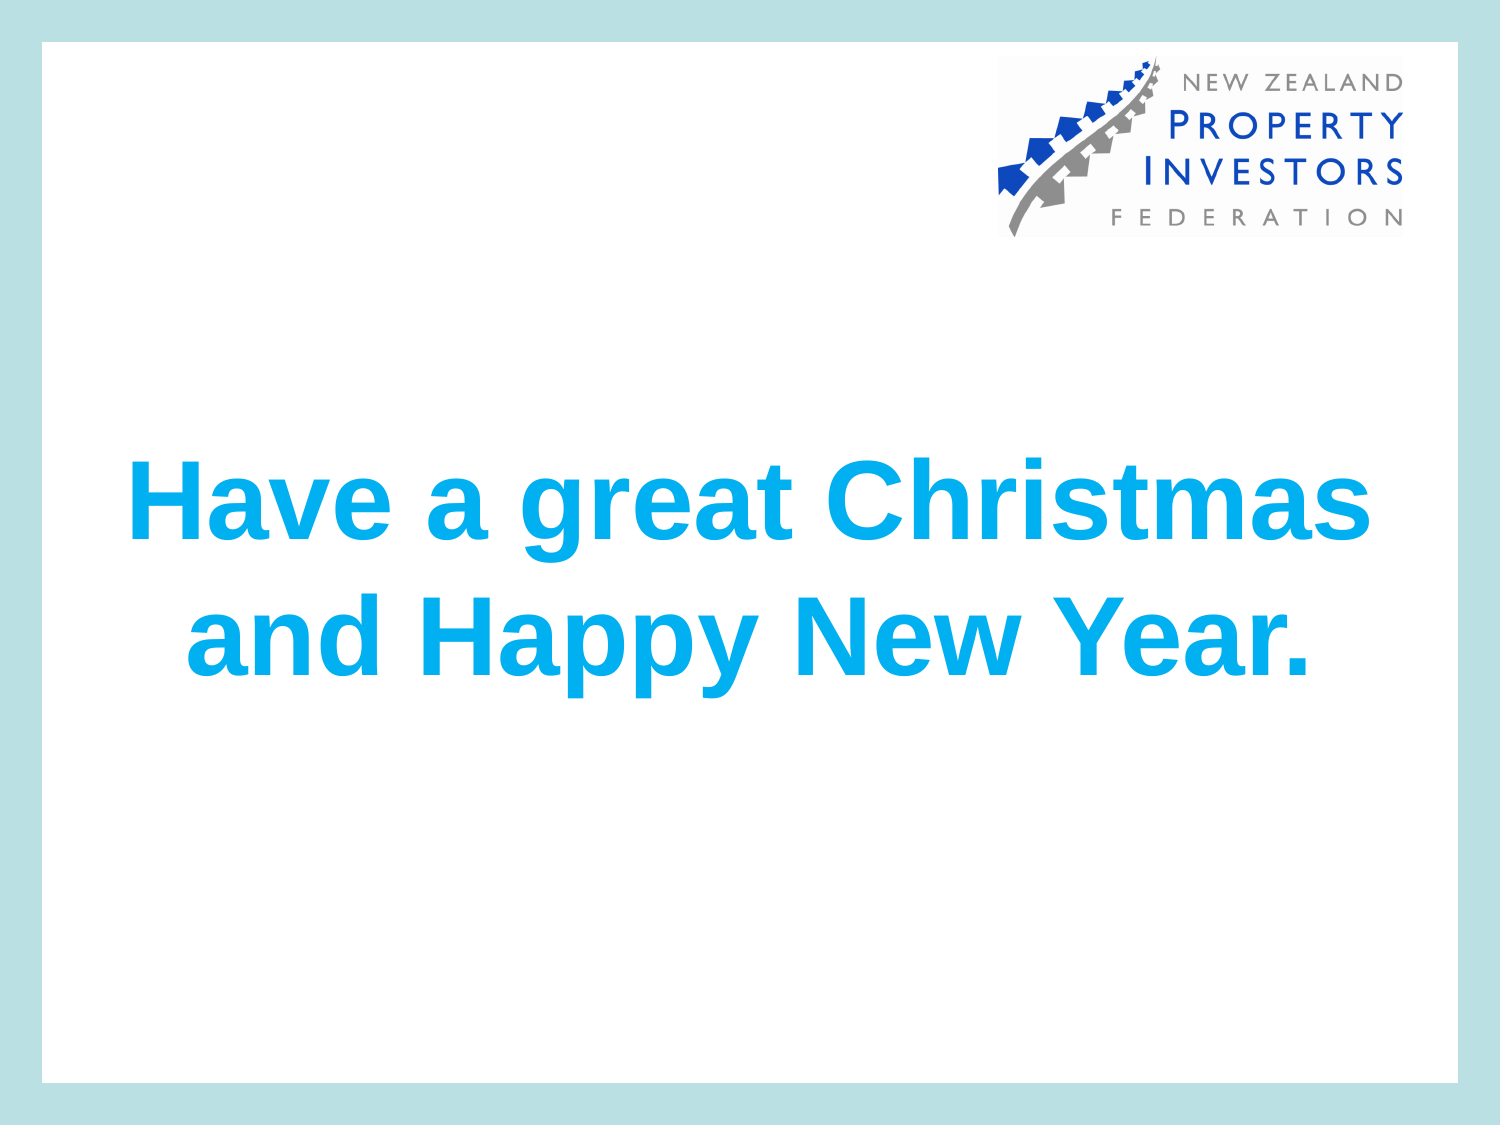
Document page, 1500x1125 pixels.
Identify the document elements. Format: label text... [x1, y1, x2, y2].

text_box [0, 0, 1500, 1125]
picture [997, 56, 1403, 237]
title Napier [74, 44, 1426, 233]
list Have a great Christmas and Happy New Year. [74, 262, 1426, 1006]
